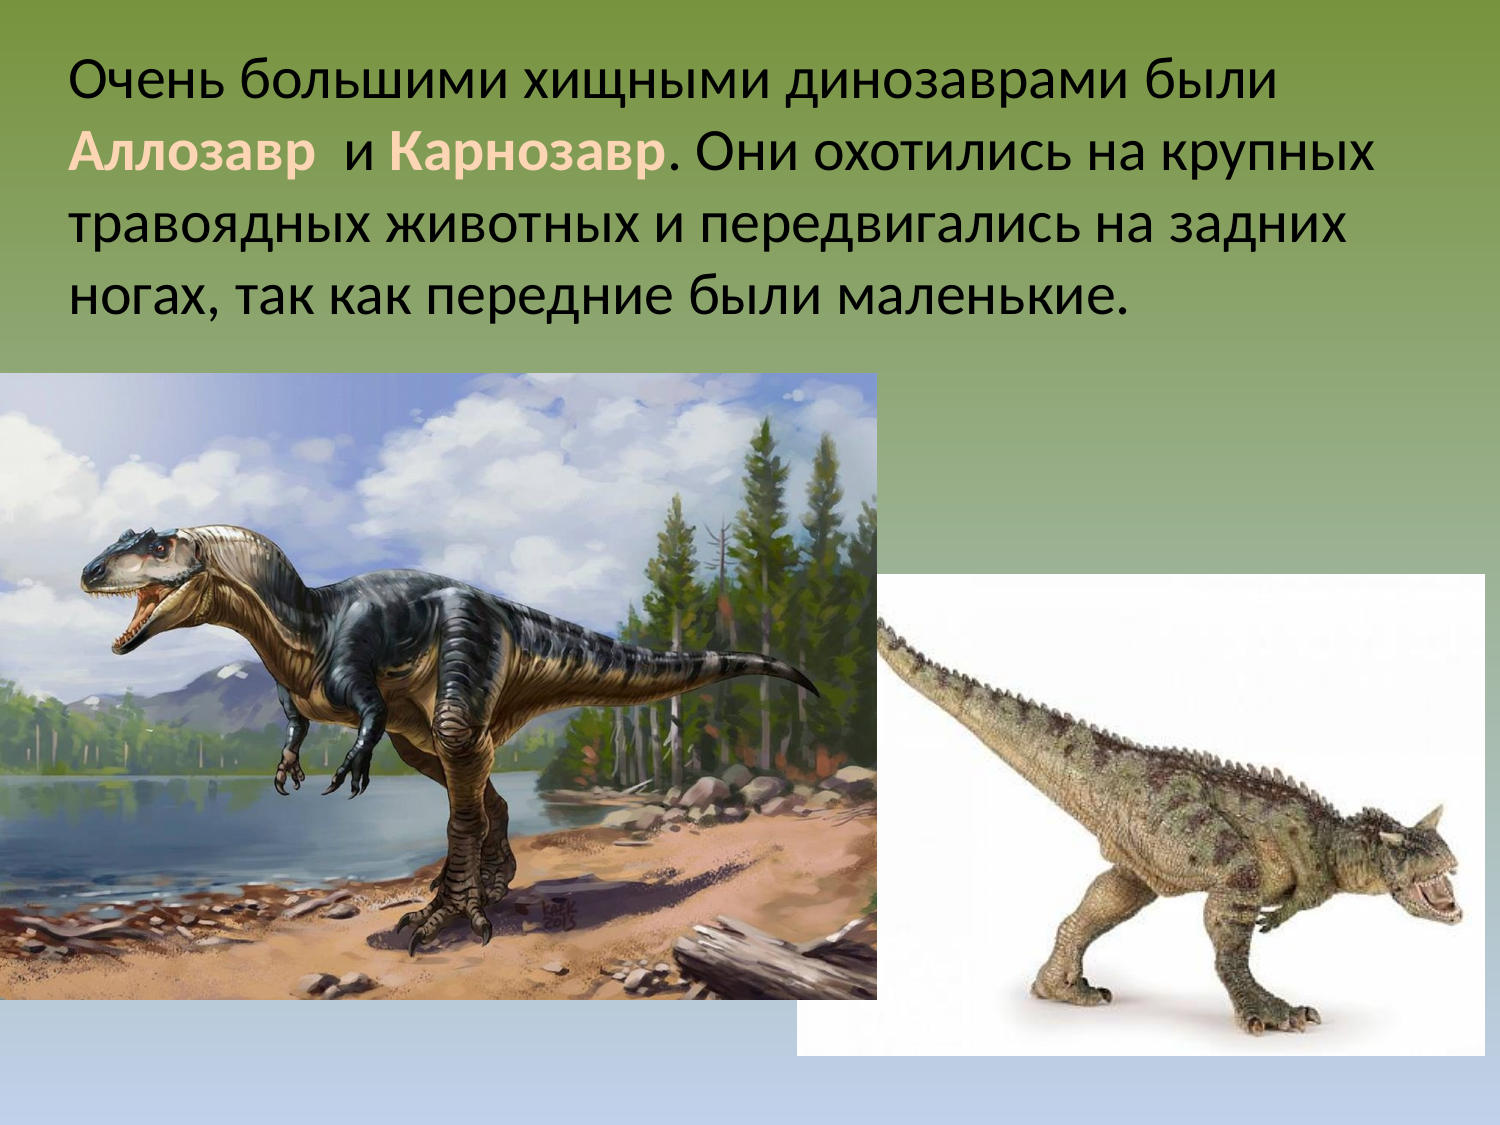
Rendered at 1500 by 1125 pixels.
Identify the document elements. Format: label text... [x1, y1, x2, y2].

picture [0, 373, 1485, 1056]
list Очень большими хищными динозаврами были Аллозавр и Карнозавр. Они охотились на крупных травоядных животных и передвигались на задних ногах, так как передние были маленькие. [53, 30, 1404, 386]
